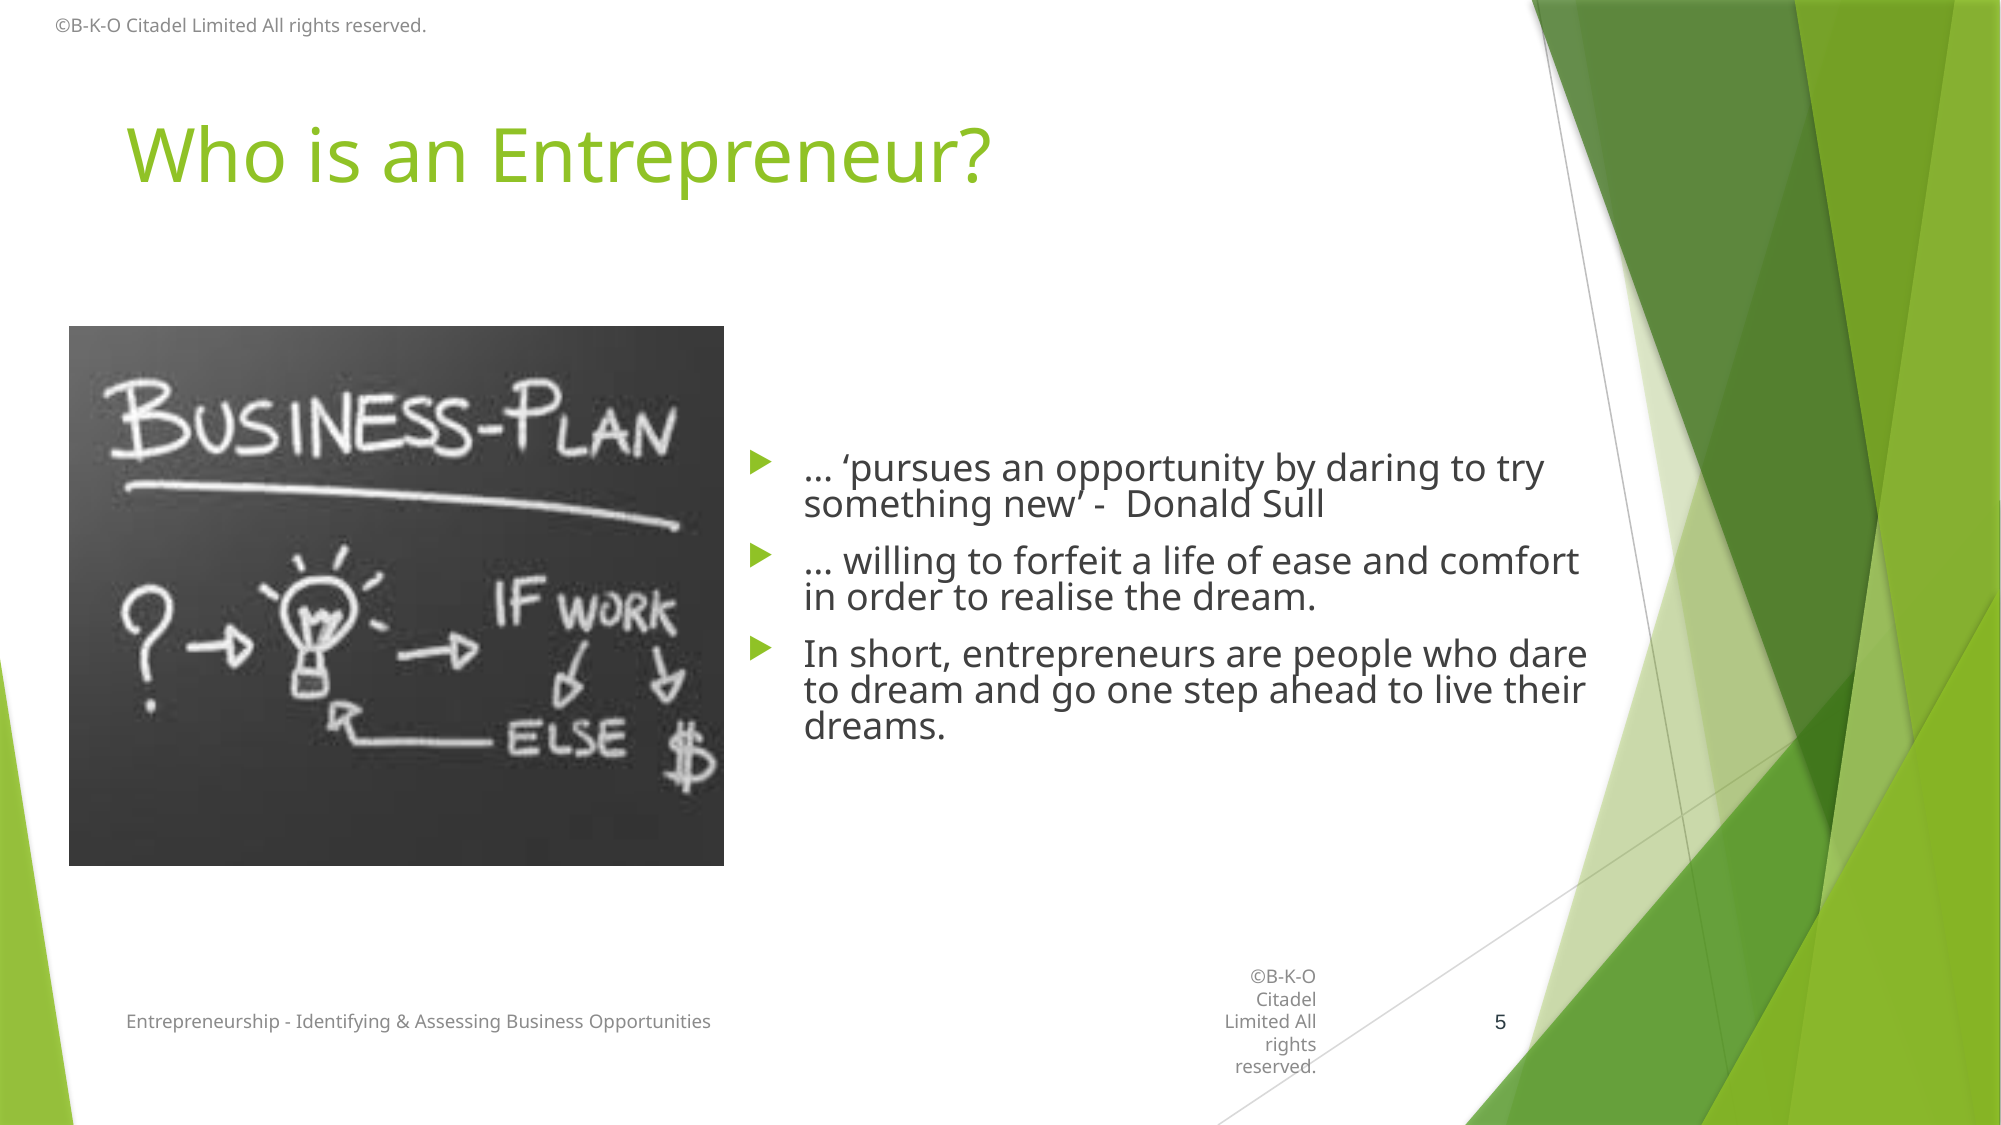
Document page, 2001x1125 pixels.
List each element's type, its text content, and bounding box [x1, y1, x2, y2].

picture [68, 325, 725, 866]
slide_number 5 [1409, 991, 1522, 1051]
slide_number ©B-K-O Citadel Limited All rights reserved. [1181, 991, 1332, 1051]
text_box ©B-K-O Citadel Limited All rights reserved. [40, 0, 938, 56]
footer Entrepreneurship - Identifying & Assessing Business Opportunities [111, 991, 1145, 1051]
list … ‘pursues an opportunity by daring to try something new’ - Donald Sull … willing to forfeit a life of ease and comfort in order to realise the dream. In short, entrepreneurs are people who dare to dream and go one step ahead to live their dreams. [732, 445, 1625, 901]
title Who is an Entrepreneur? [111, 99, 1522, 317]
